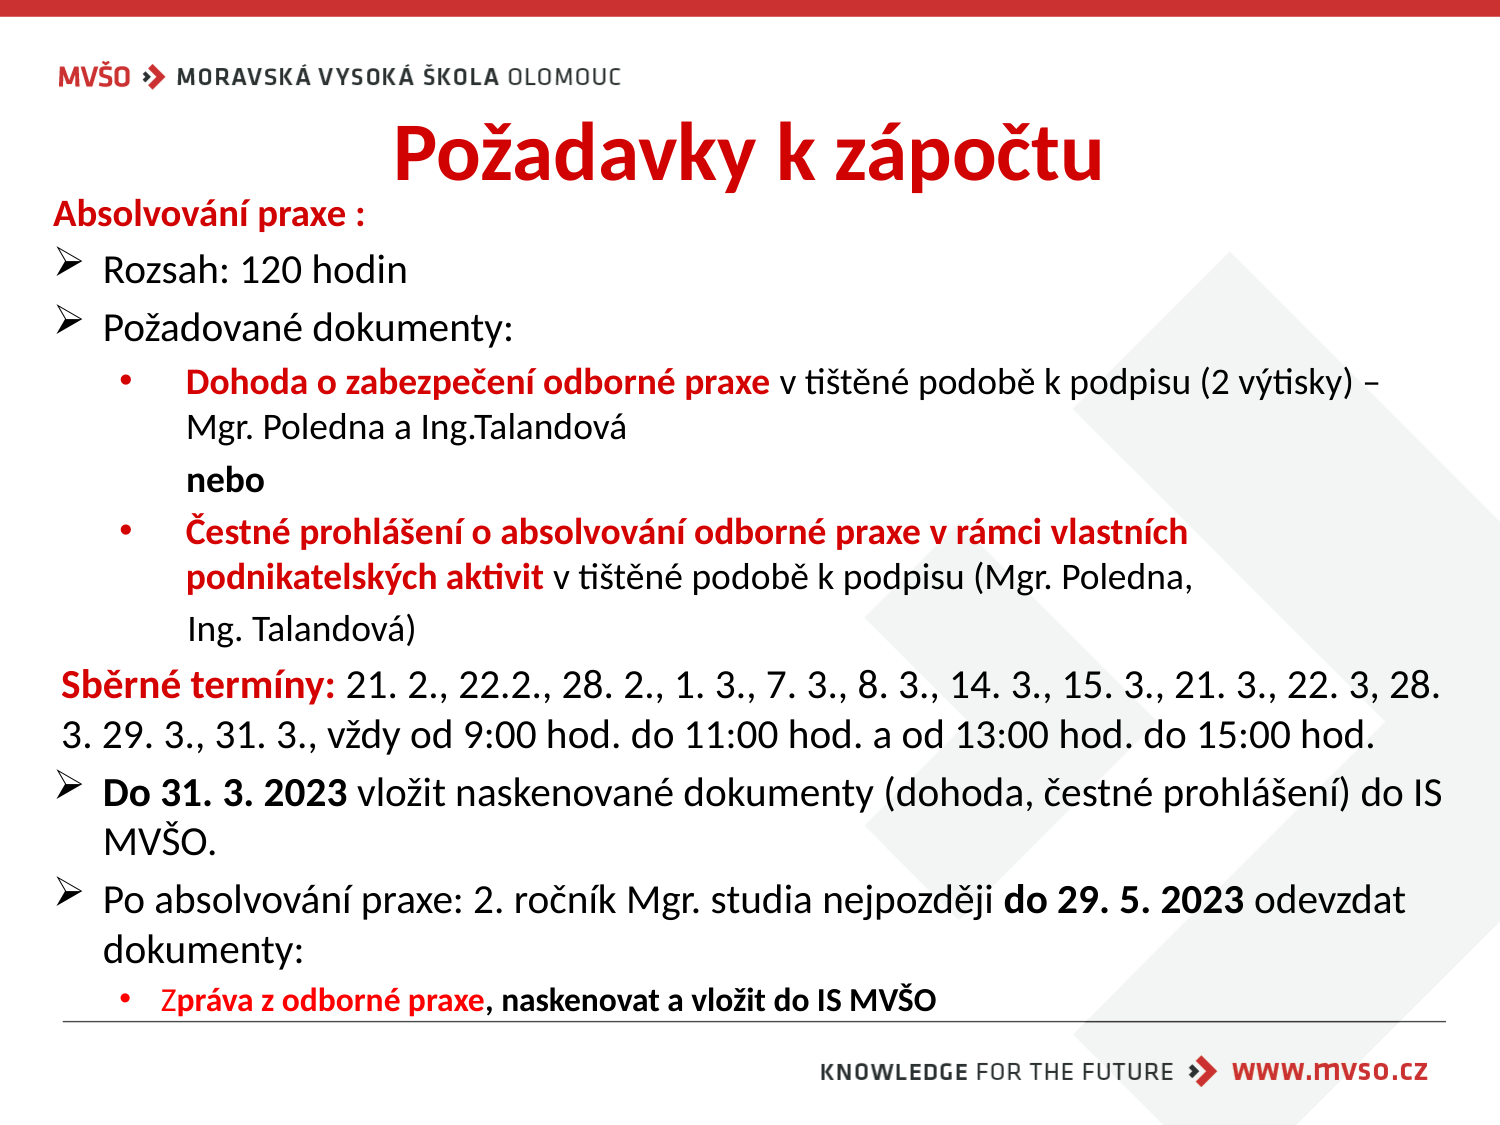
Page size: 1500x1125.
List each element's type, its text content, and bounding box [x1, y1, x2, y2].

picture [0, 0, 1500, 1125]
list Absolvování praxe : Rozsah: 120 hodin Požadované dokumenty: Dohoda o zabezpečení odborné praxe v tištěné podobě k podpisu (2 výtisky) – Mgr. Poledna a Ing.Talandová nebo Čestné prohlášení o absolvování odborné praxe v rámci vlastních podnikatelských aktivit v tištěné podobě k podpisu (Mgr. Poledna, Ing. Talandová) Sběrné termíny: 21. 2., 22.2., 28. 2., 1. 3., 7. 3., 8. 3., 14. 3., 15. 3., 21. 3., 22. 3, 28. 3. 29. 3., 31. 3., vždy od 9:00 hod. do 11:00 hod. a od 13:00 hod. do 15:00 hod. Do 31. 3. 2023 vložit naskenované dokumenty (dohoda, čestné prohlášení) do IS MVŠO. Po absolvování praxe: 2. ročník Mgr. studia nejpozději do 29. 5. 2023 odevzdat dokumenty: Zpráva z odborné praxe, naskenovat a vložit do IS MVŠO [38, 180, 1462, 1068]
title Požadavky k zápočtu [75, 87, 1425, 180]
